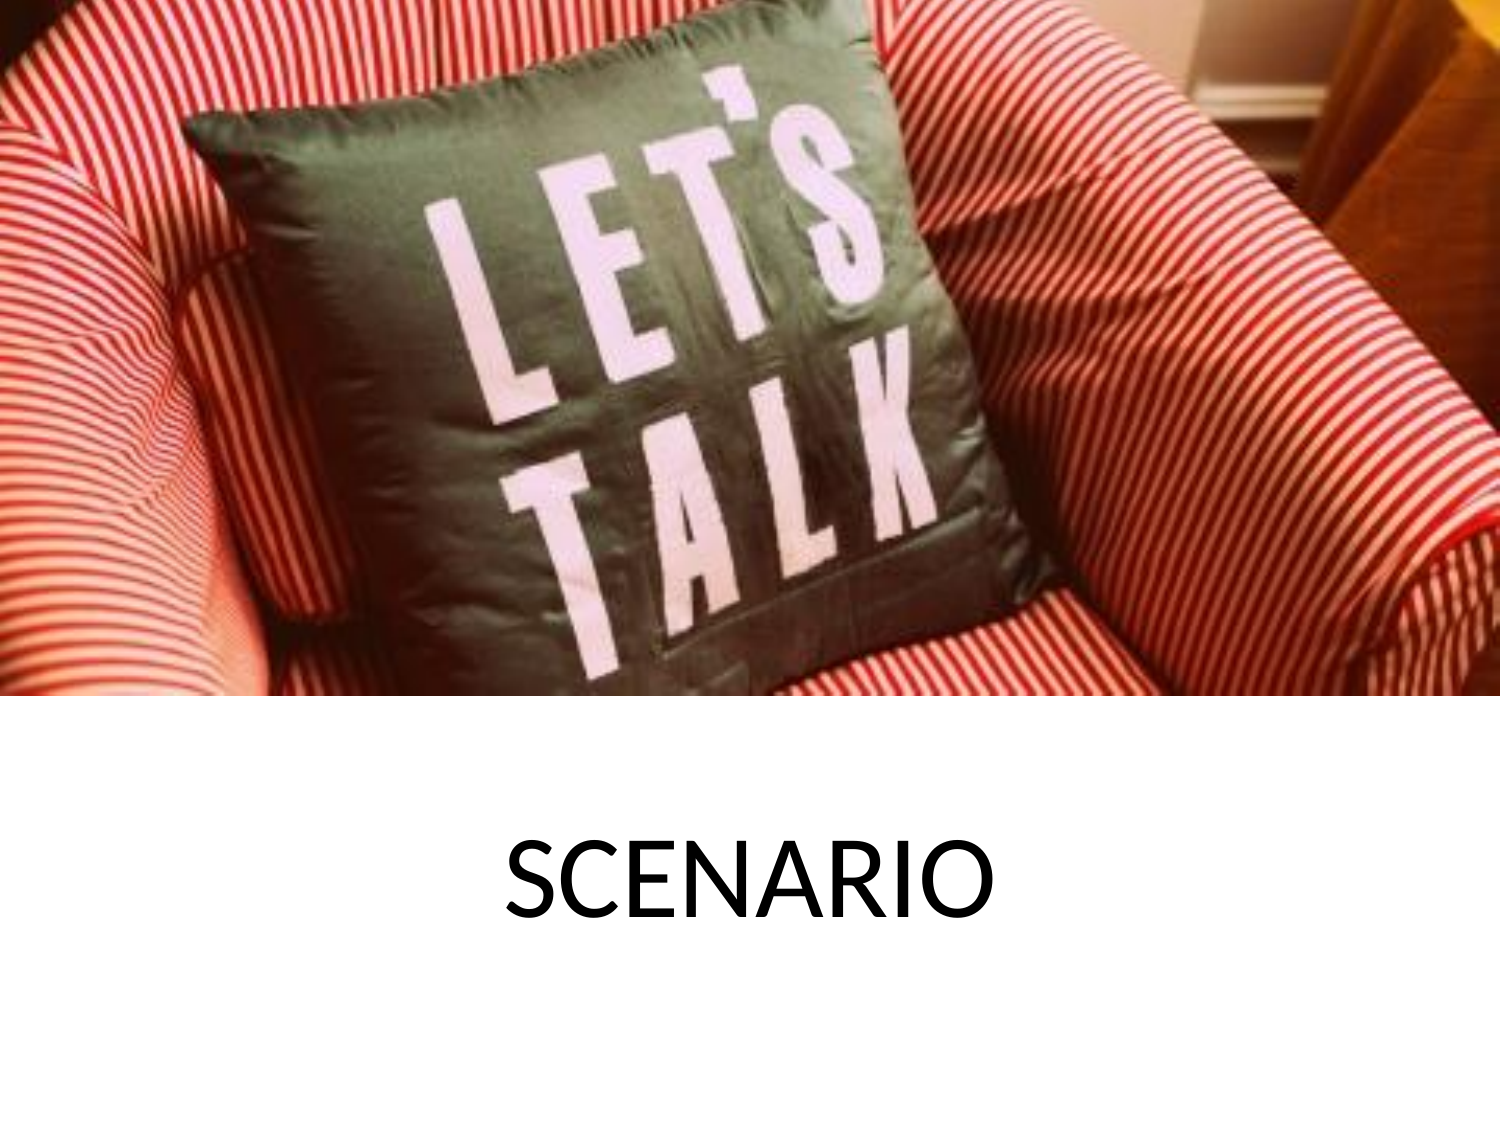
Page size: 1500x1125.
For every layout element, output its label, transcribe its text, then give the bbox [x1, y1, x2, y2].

title SCENARIO [80, 747, 1422, 951]
picture [0, 0, 1500, 696]
